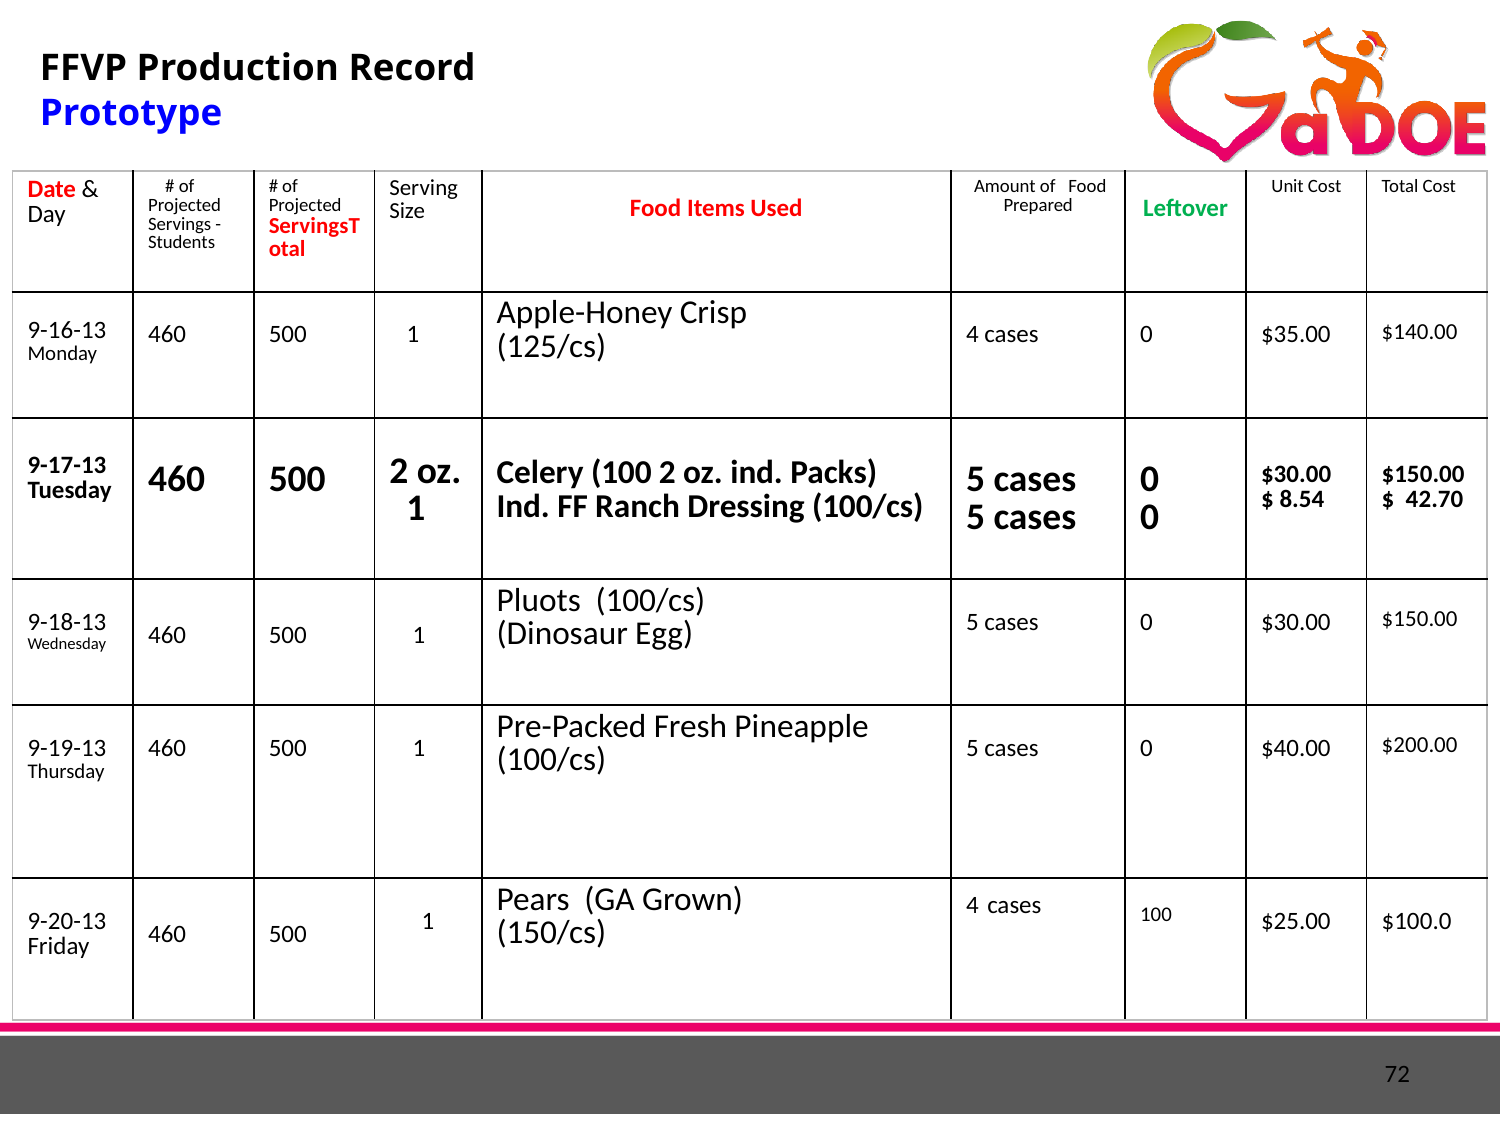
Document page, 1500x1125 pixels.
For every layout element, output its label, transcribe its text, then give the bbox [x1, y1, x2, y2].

table_cell 9-19-13 Thursday [13, 706, 132, 877]
table_cell $140.00 [1367, 293, 1486, 417]
table_cell 0 [1126, 706, 1245, 877]
table_header Amount of Food Prepared [952, 172, 1124, 291]
table_cell 1 [375, 706, 481, 877]
table_cell 4 cases [952, 293, 1124, 417]
table_cell 500 [255, 419, 374, 578]
table_cell 1 [375, 879, 481, 1019]
table_cell 1 [375, 580, 481, 704]
table_cell 500 [255, 879, 374, 1019]
table_cell $35.00 [1247, 293, 1366, 417]
table_cell $40.00 [1247, 706, 1366, 877]
table_cell 500 [255, 293, 374, 417]
table_header # of Projected Servings - Students [134, 172, 253, 291]
table_cell 5 cases 5 cases [952, 419, 1124, 578]
table_header Food Items Used [483, 172, 950, 291]
picture [1135, 8, 1499, 164]
table_header Date & Day [13, 172, 132, 291]
table_cell 460 [134, 706, 253, 877]
table_cell 4 cases [952, 879, 1124, 1019]
table_cell Apple-Honey Crisp (125/cs) [483, 293, 950, 417]
table_cell $150.00 [1367, 580, 1486, 704]
table_cell $25.00 [1247, 879, 1366, 1019]
table_cell 1 [375, 293, 481, 417]
table_cell $150.00 $ 42.70 [1367, 419, 1486, 578]
table_header Unit Cost [1247, 172, 1366, 291]
table_cell $200.00 [1367, 706, 1486, 877]
table_cell 2 oz. 1 [375, 419, 481, 578]
table_cell 5 cases [952, 580, 1124, 704]
slide_number 72 [1325, 1042, 1425, 1103]
table_header Leftover [1126, 172, 1245, 291]
table_cell 5 cases [952, 706, 1124, 877]
table_cell 0 0 [1126, 419, 1245, 578]
title FFVP Production Record Prototype [24, 36, 1111, 143]
table_cell 9-20-13 Friday [13, 879, 132, 1019]
table_cell Pears (GA Grown) (150/cs) [483, 879, 950, 1019]
table_cell 460 [134, 419, 253, 578]
table_cell $30.00 $ 8.54 [1247, 419, 1366, 578]
table_cell 460 [134, 293, 253, 417]
table_cell 9-16-13 Monday [13, 293, 132, 417]
table_header Total Cost [1367, 172, 1486, 291]
table_header # of Projected ServingsTotal [255, 172, 374, 291]
table_cell Celery (100 2 oz. ind. Packs) Ind. FF Ranch Dressing (100/cs) [483, 419, 950, 578]
table_cell 460 [134, 580, 253, 704]
table_cell 460 [134, 879, 253, 1019]
table_cell 9-18-13 Wednesday [13, 580, 132, 704]
table_cell 100 [1126, 879, 1245, 1019]
table_cell 500 [255, 580, 374, 704]
table_cell 500 [255, 706, 374, 877]
table_cell 0 [1126, 293, 1245, 417]
table_cell 0 [1126, 580, 1245, 704]
table_cell Pluots (100/cs) (Dinosaur Egg) [483, 580, 950, 704]
table_cell $100.0 [1367, 879, 1486, 1019]
table_cell $30.00 [1247, 580, 1366, 704]
table_header Serving Size [375, 172, 481, 291]
table_cell 9-17-13 Tuesday [13, 419, 132, 578]
table_cell Pre-Packed Fresh Pineapple (100/cs) [483, 706, 950, 877]
